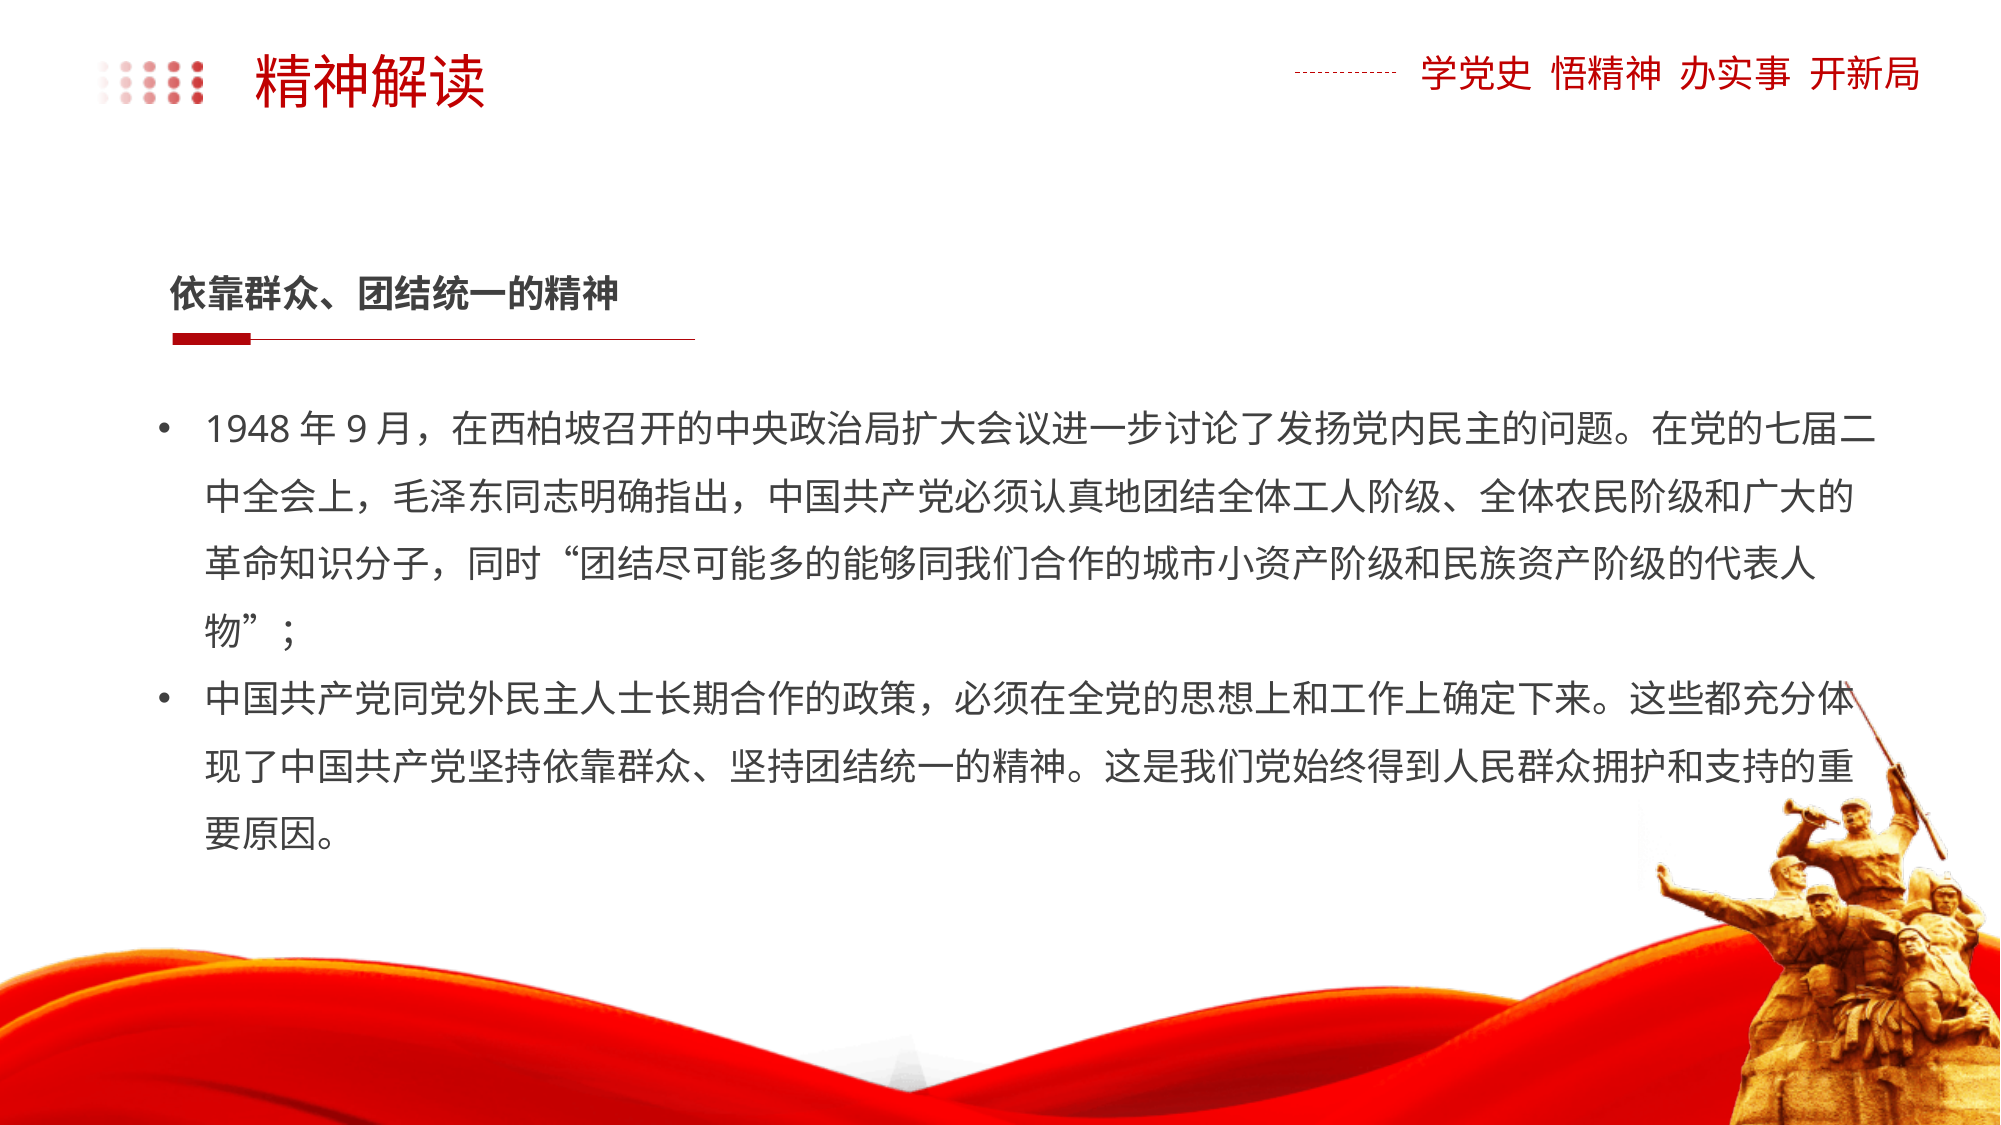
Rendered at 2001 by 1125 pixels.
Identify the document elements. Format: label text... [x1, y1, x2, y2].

text_box 学党史 悟精神 办实事 开新局 [1368, 27, 1974, 118]
picture [96, 61, 203, 104]
text_box 1948年9月，在西柏坡召开的中央政治局扩大会议进一步讨论了发扬党内民主的问题。在党的七届二中全会上，毛泽东同志明确指出，中国共产党必须认真地团结全体工人阶级、全体农民阶级和广大的革命知识分子，同时“团结尽可能多的能够同我们合作的城市小资产阶级和民族资产阶级的代表人物”； 中国共产党同党外民主人士长期合作的政策，必须在全党的思想上和工作上确定下来。这些都充分体现了中国共产党坚持依靠群众、坚持团结统一的精神。这是我们党始终得到人民群众拥护和支持的重要原因。 [143, 375, 1892, 721]
text_box 依靠群众、团结统一的精神 [440, 240, 713, 345]
text_box 精神解读 [239, 37, 920, 123]
picture [0, 681, 2000, 1125]
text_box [428, 77, 440, 601]
text_box 依靠群众、团结统一的精神 [154, 240, 428, 345]
